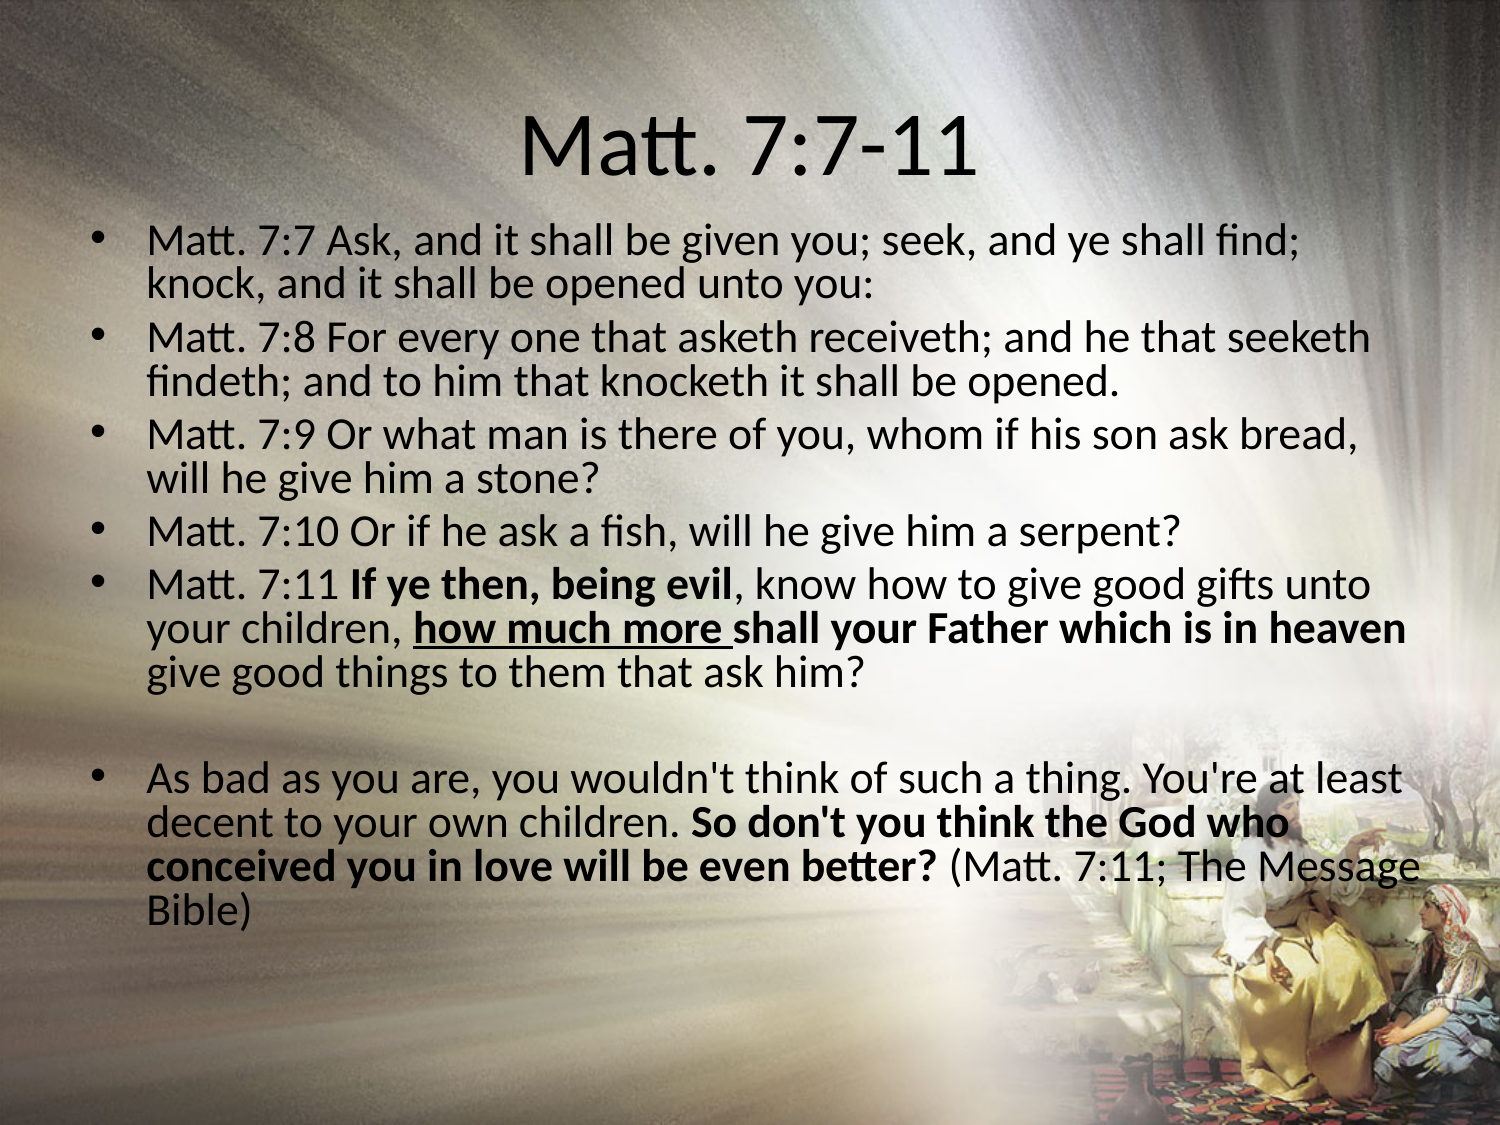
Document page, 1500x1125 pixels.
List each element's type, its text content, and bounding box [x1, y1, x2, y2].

list Matt. 7:7 Ask, and it shall be given you; seek, and ye shall find; knock, and it shall be opened unto you: Matt. 7:8 For every one that asketh receiveth; and he that seeketh findeth; and to him that knocketh it shall be opened. Matt. 7:9 Or what man is there of you, whom if his son ask bread, will he give him a stone? Matt. 7:10 Or if he ask a fish, will he give him a serpent? Matt. 7:11 If ye then, being evil, know how to give good gifts unto your children, how much more shall your Father which is in heaven give good things to them that ask him? As bad as you are, you wouldn't think of such a thing. You're at least decent to your own children. So don't you think the God who conceived you in love will be even better? (Matt. 7:11; The Message Bible) [74, 212, 1438, 956]
picture [0, 0, 1500, 1125]
title Matt. 7:7-11 [74, 44, 1426, 212]
